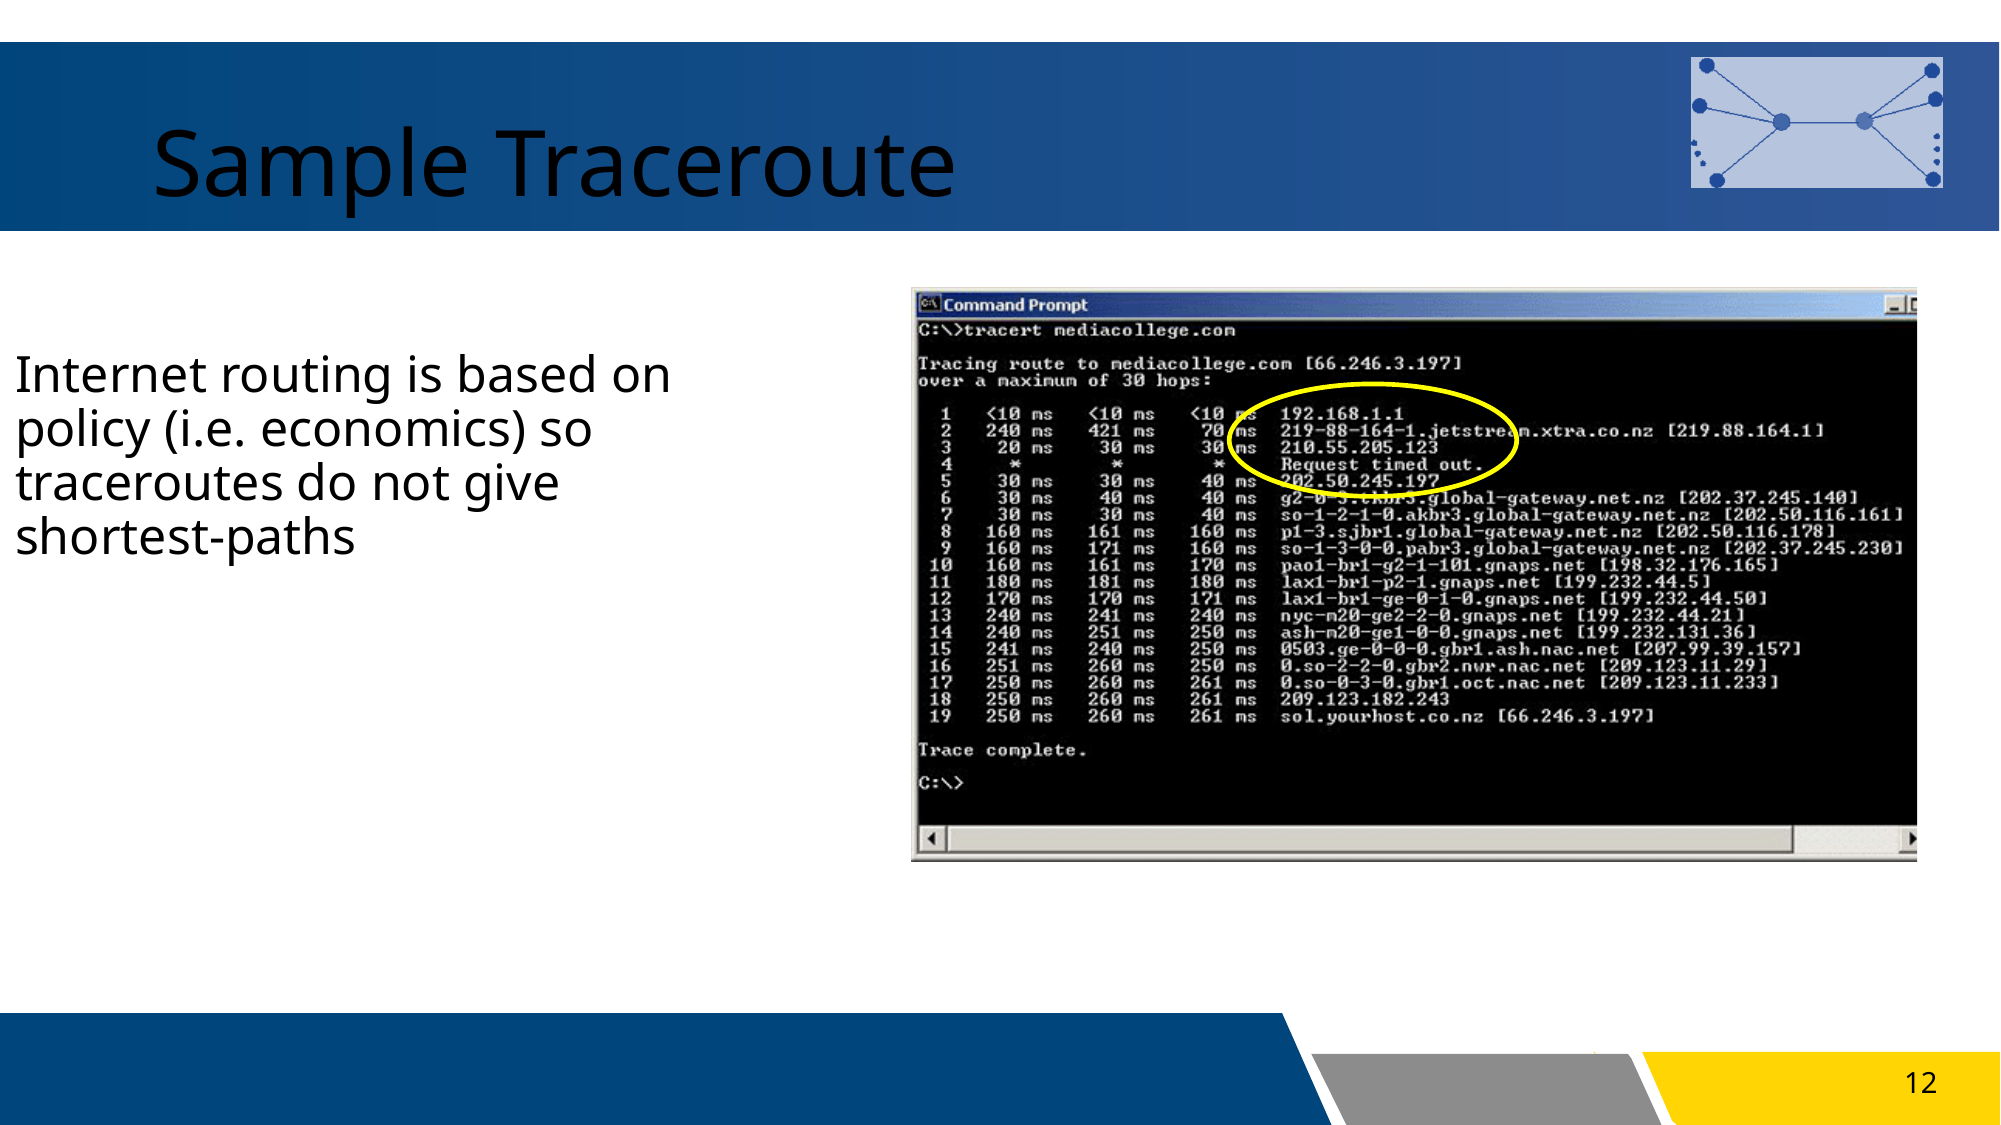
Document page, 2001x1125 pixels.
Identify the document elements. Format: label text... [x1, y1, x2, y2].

title Sample Traceroute [137, 57, 1618, 276]
slide_number 12 [1889, 1057, 1987, 1117]
picture [911, 287, 1918, 862]
list Internet routing is based on policy (i.e. economics) so traceroutes do not give shortest-paths [0, 341, 728, 1125]
